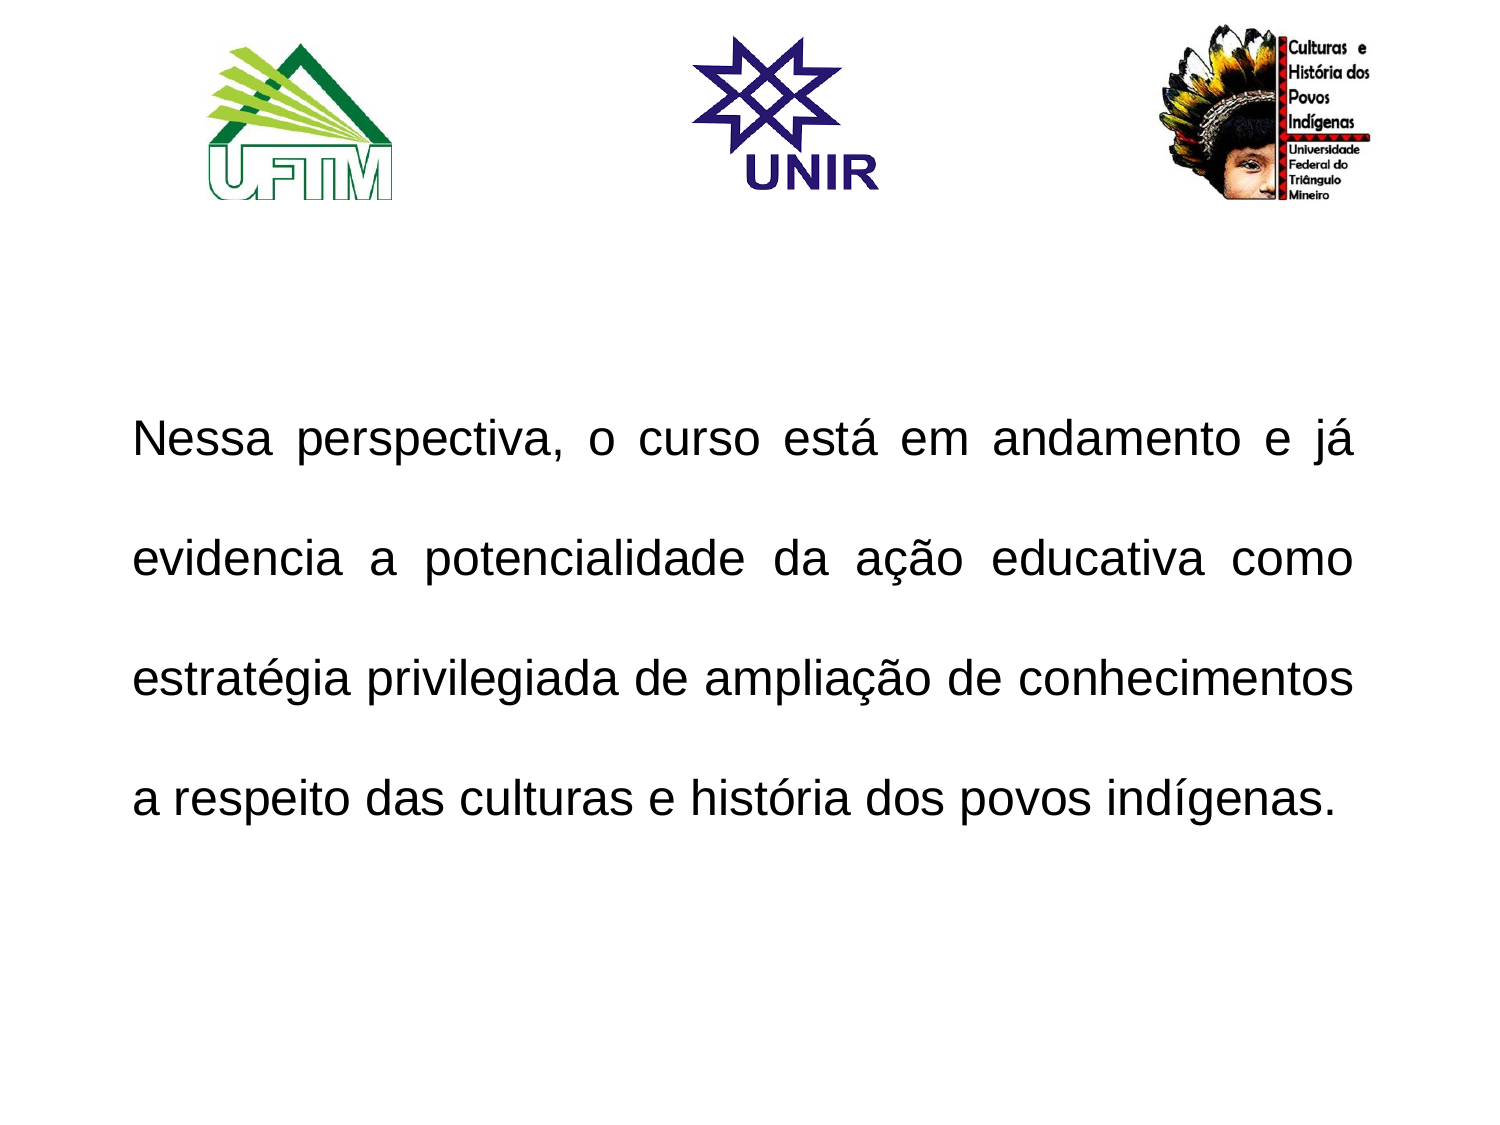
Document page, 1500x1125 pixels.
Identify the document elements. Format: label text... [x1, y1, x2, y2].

picture [691, 35, 879, 190]
picture [1150, 22, 1371, 201]
text_box Nessa perspectiva, o curso está em andamento e já evidencia a potencialidade da ação educativa como estratégia privilegiada de ampliação de conhecimentos a respeito das culturas e história dos povos indígenas. [117, 338, 1370, 833]
picture [206, 43, 392, 200]
